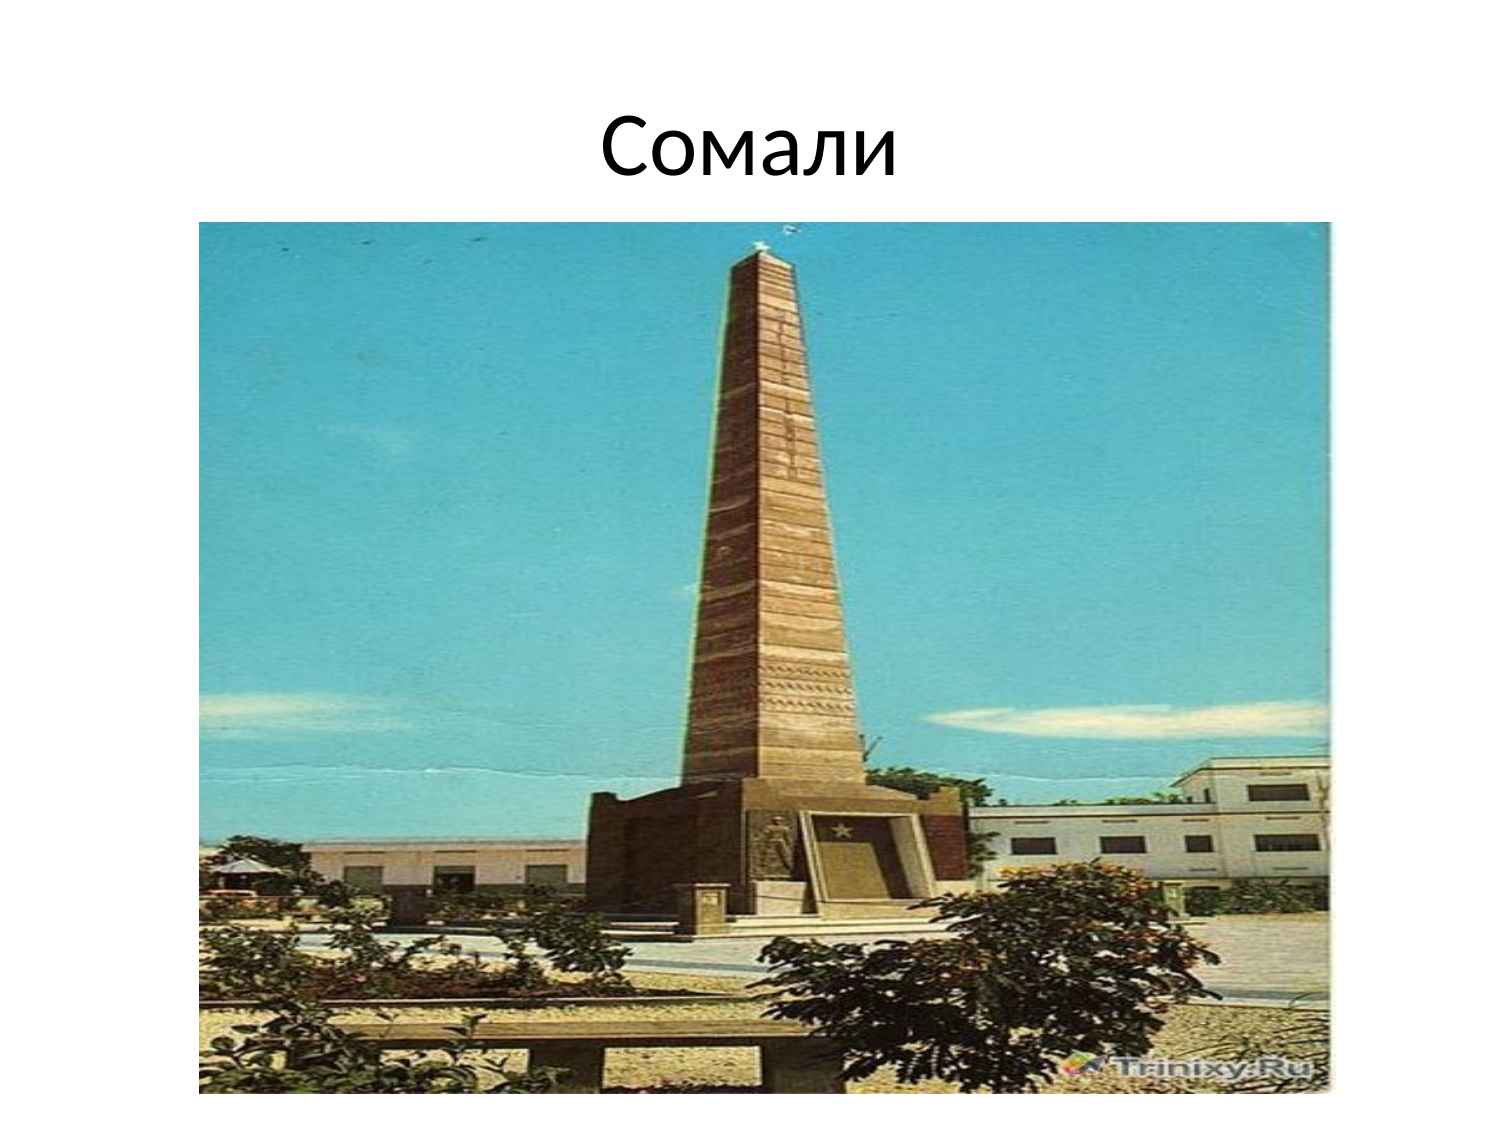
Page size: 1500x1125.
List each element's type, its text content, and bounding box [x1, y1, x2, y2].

title Сомали [75, 45, 1425, 233]
picture [198, 222, 1337, 1094]
